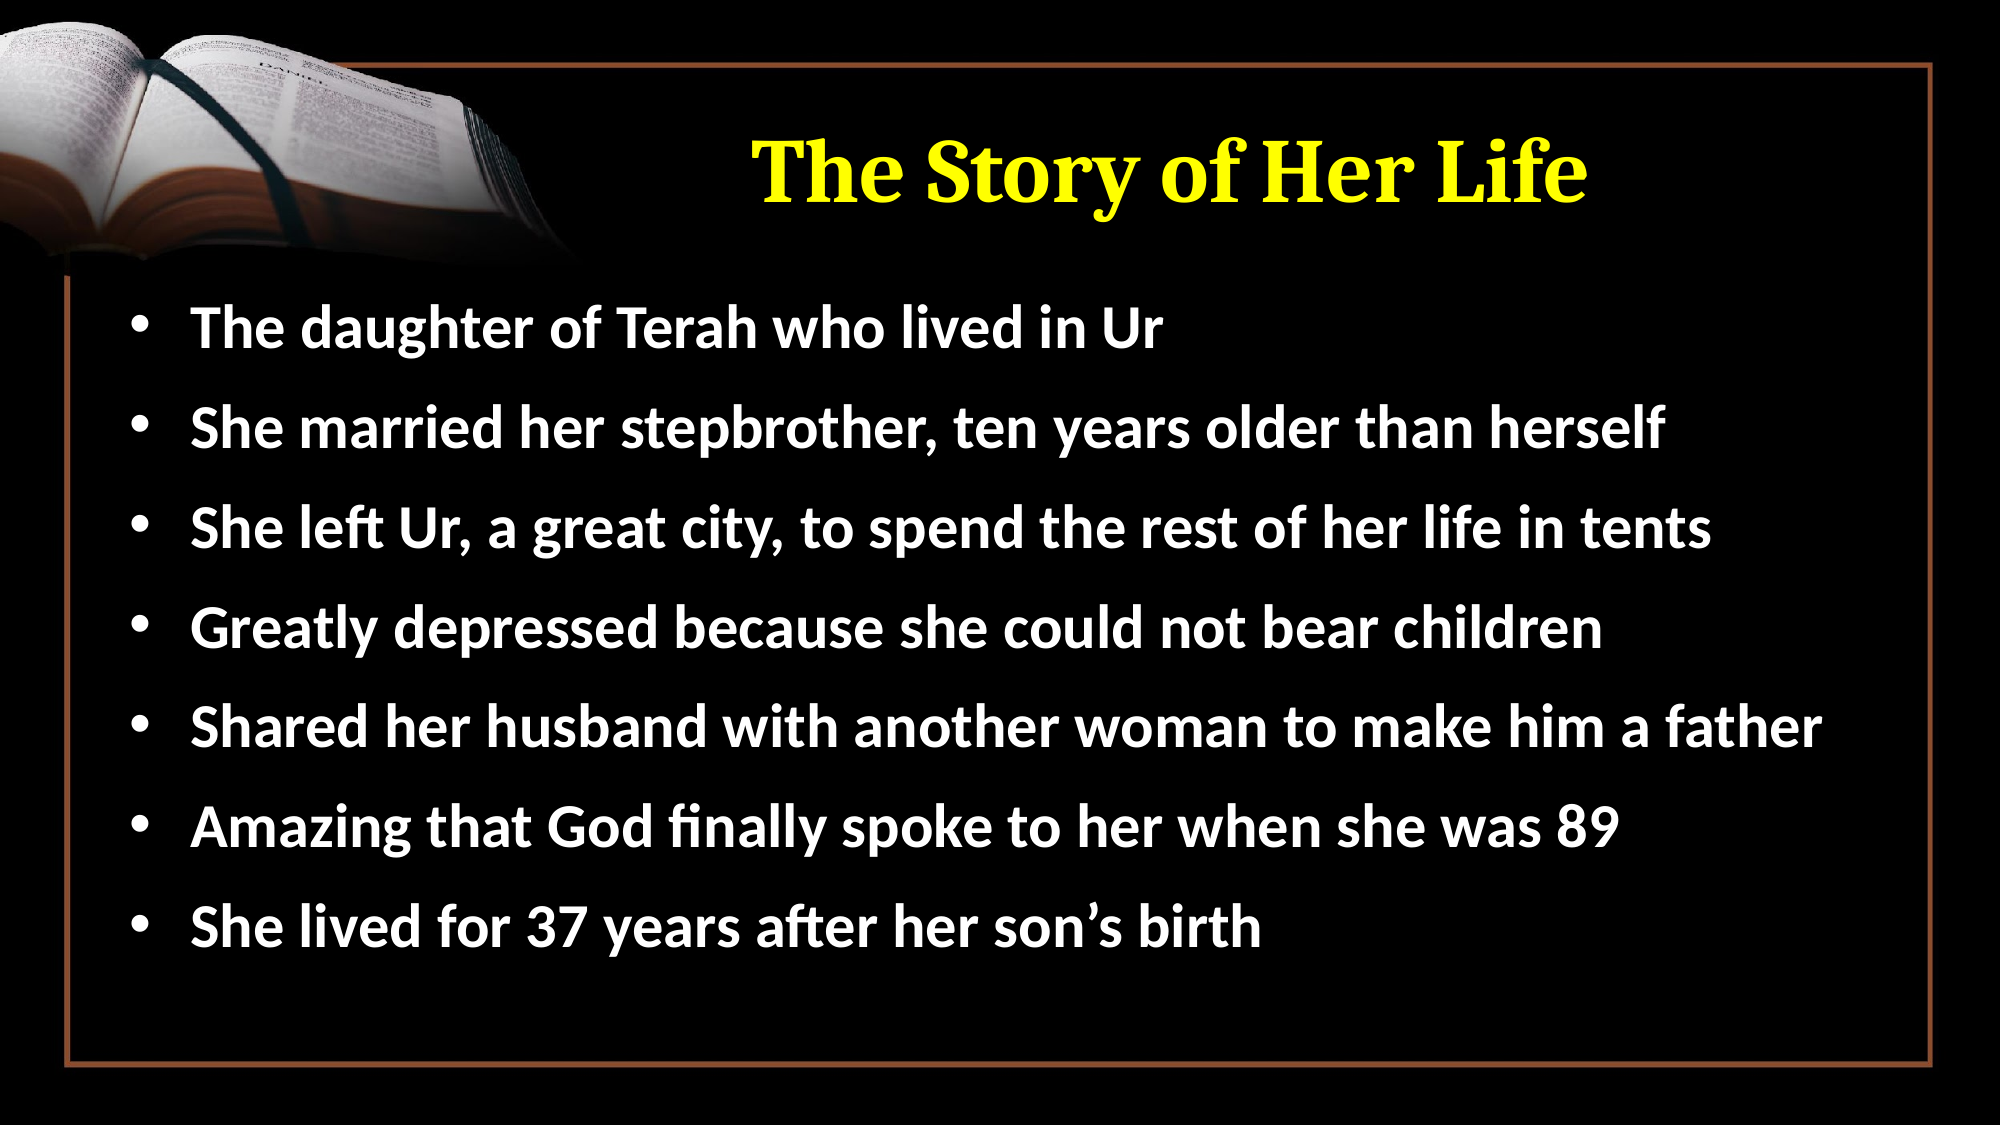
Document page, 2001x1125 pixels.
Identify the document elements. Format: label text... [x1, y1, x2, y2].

picture [0, 0, 2000, 1125]
title The Story of Her Life [413, 125, 1931, 220]
text_box The daughter of Terah who lived in Ur She married her stepbrother, ten years older than herself She left Ur, a great city, to spend the rest of her life in tents Greatly depressed because she could not bear children Shared her husband with another woman to make him a father Amazing that God finally spoke to her when she was 89 She lived for 37 years after her son’s birth [114, 278, 1913, 968]
